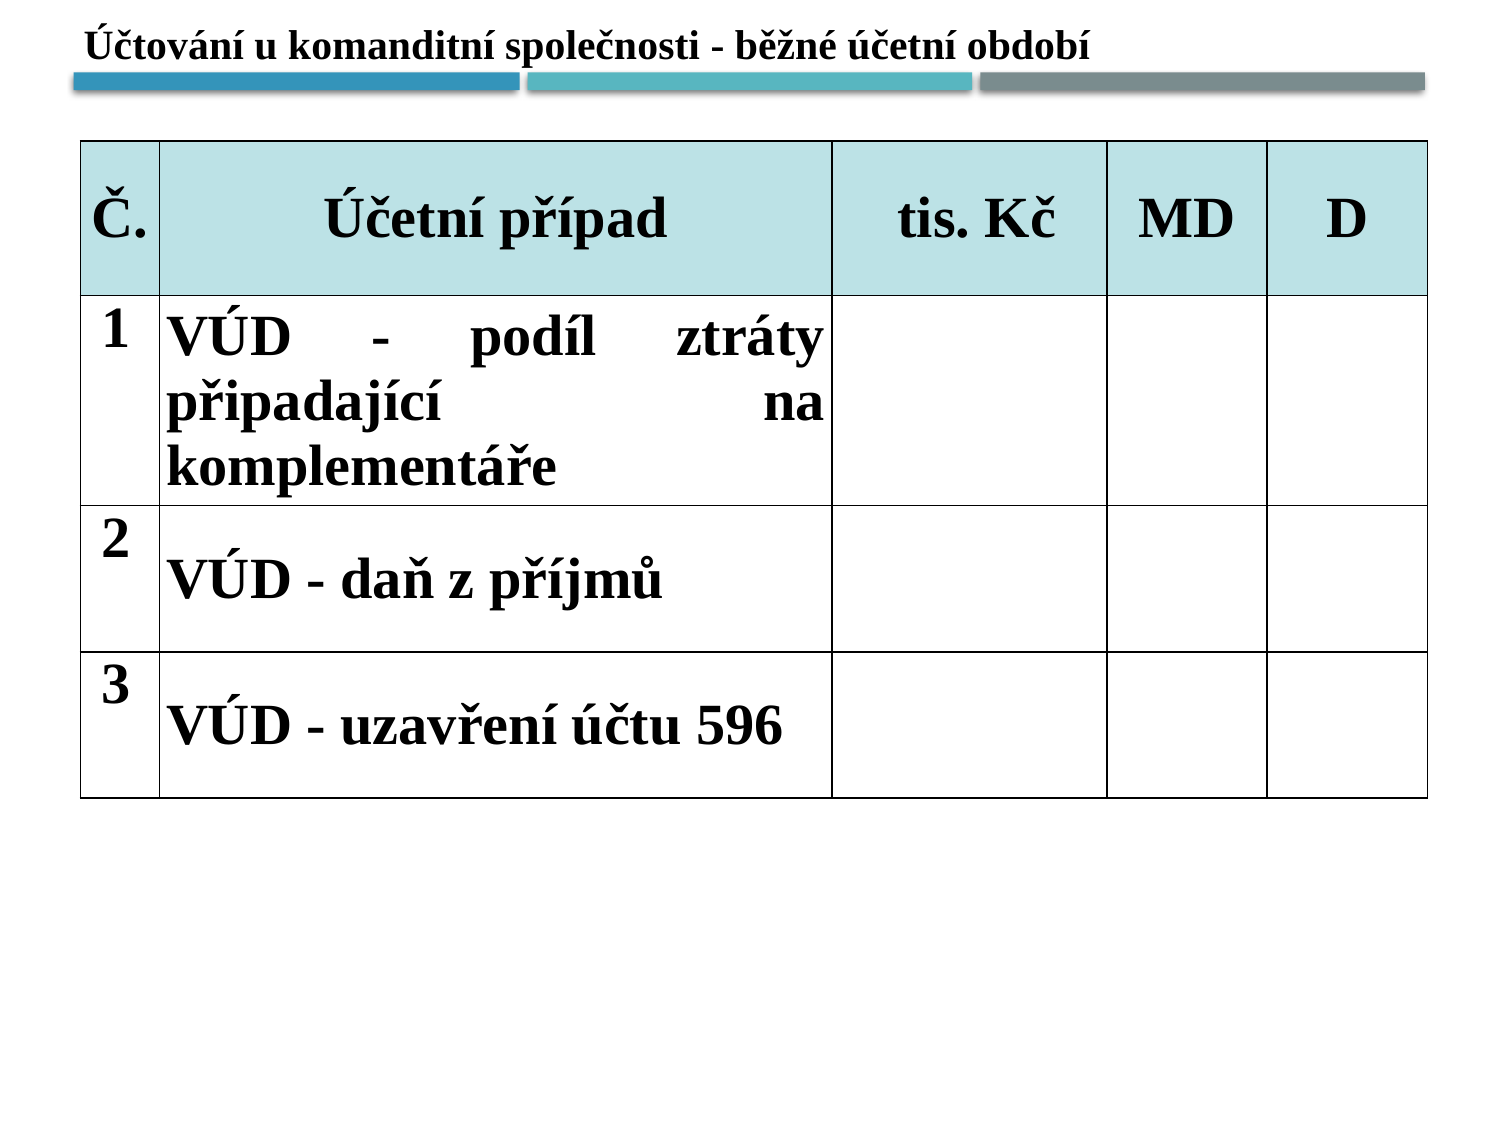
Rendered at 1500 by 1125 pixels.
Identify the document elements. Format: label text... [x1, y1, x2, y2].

table_cell [833, 506, 1106, 651]
table_cell VÚD - daň z příjmů [160, 506, 831, 651]
table_cell [833, 653, 1106, 797]
table_cell [1108, 653, 1266, 797]
table_cell [1108, 506, 1266, 651]
table_cell 3 [81, 653, 159, 797]
table_header Č. [81, 142, 159, 295]
table_header D [1268, 142, 1427, 295]
table_header MD [1108, 142, 1266, 295]
table_cell VÚD - uzavření účtu 596 [160, 653, 831, 797]
table_cell [1268, 506, 1427, 651]
table_header tis. Kč [833, 142, 1106, 295]
table_header Účetní případ [160, 142, 831, 295]
table_cell [833, 296, 1106, 505]
table_cell [1268, 296, 1427, 505]
table_cell VÚD - podíl ztráty připadající na komplementáře [160, 296, 831, 505]
table_cell [1108, 296, 1266, 505]
text_box Účtování u komanditní společnosti - běžné účetní období [68, 10, 1106, 75]
table_cell 1 [81, 296, 159, 505]
table_cell 2 [81, 506, 159, 651]
table_cell [1268, 653, 1427, 797]
